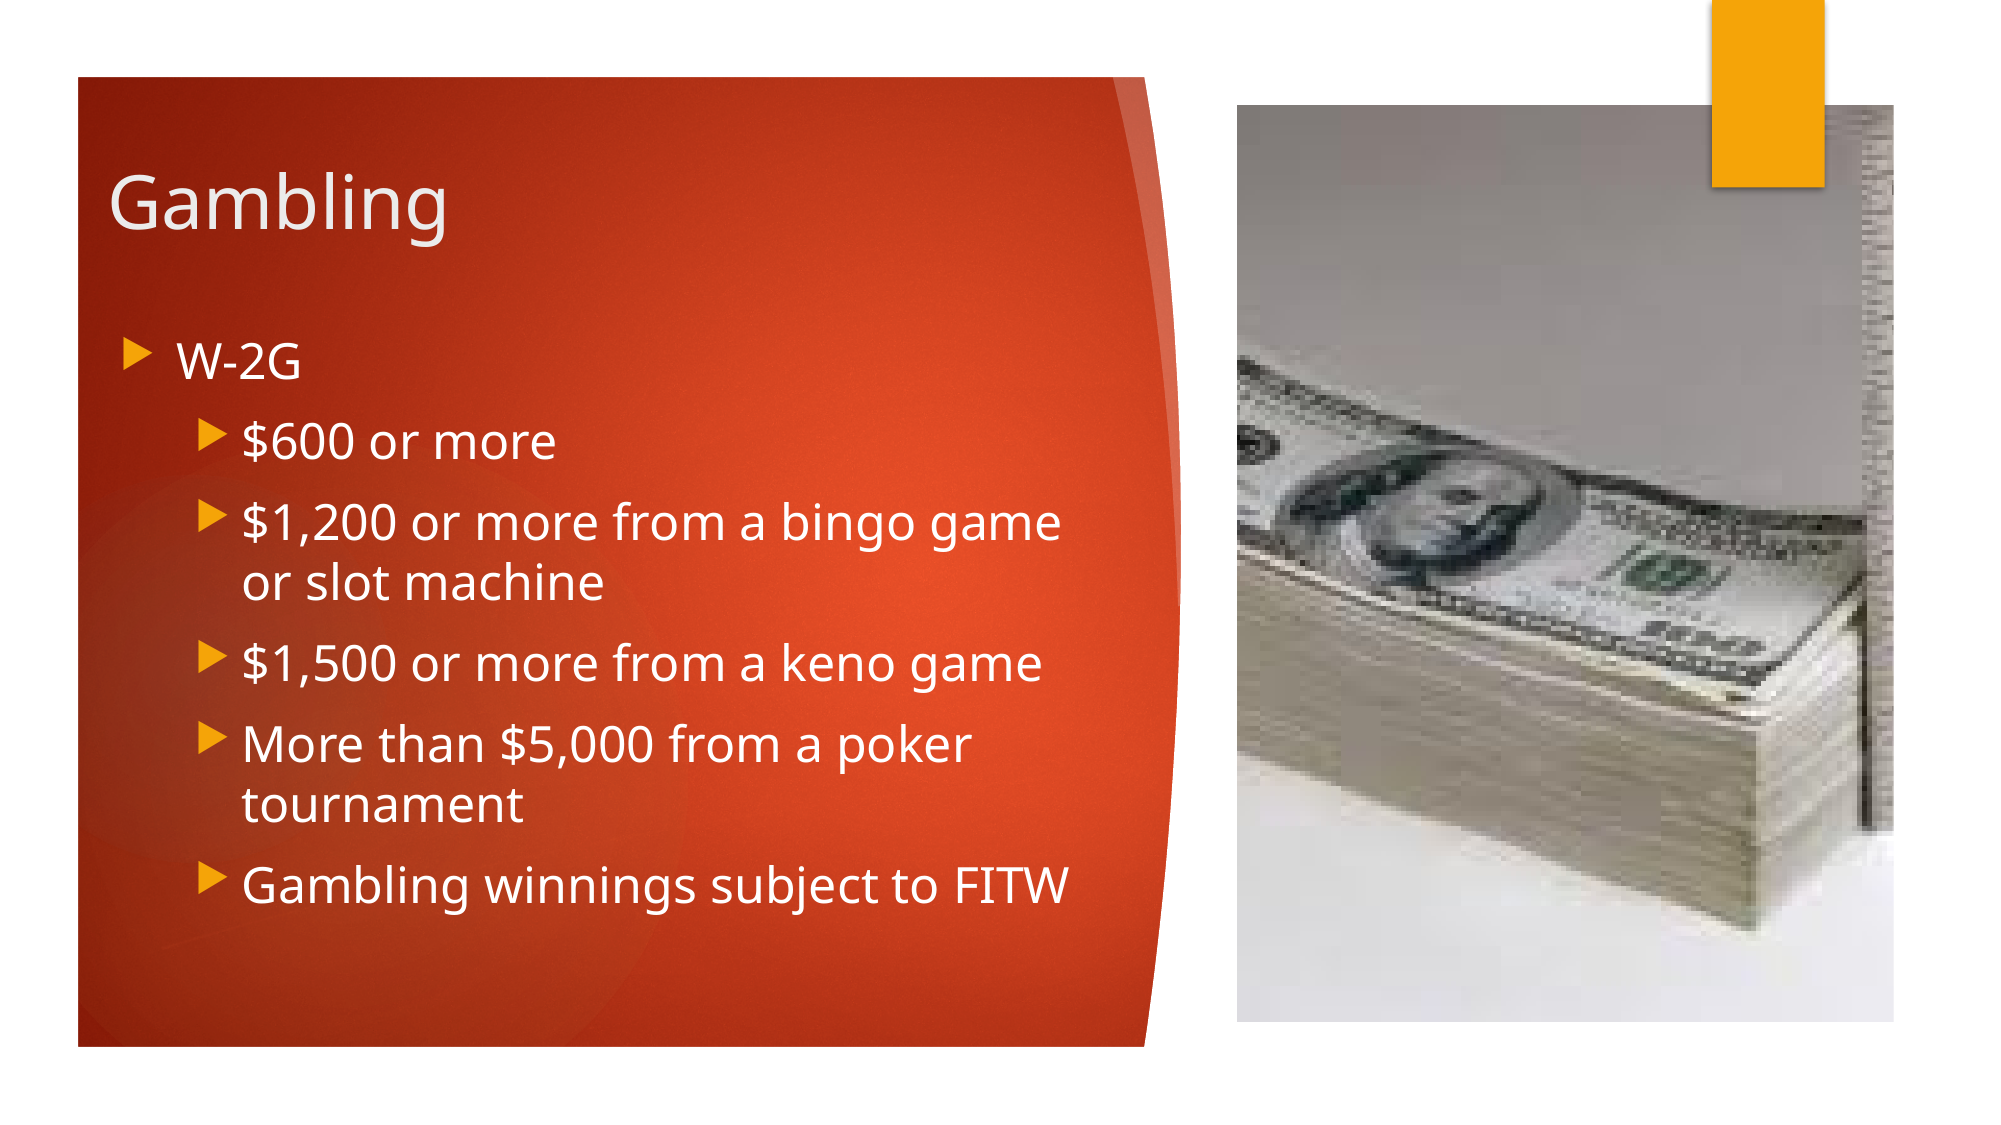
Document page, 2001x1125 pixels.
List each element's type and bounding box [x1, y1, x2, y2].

picture [1236, 105, 1894, 1023]
text_box [0, 0, 2000, 1125]
